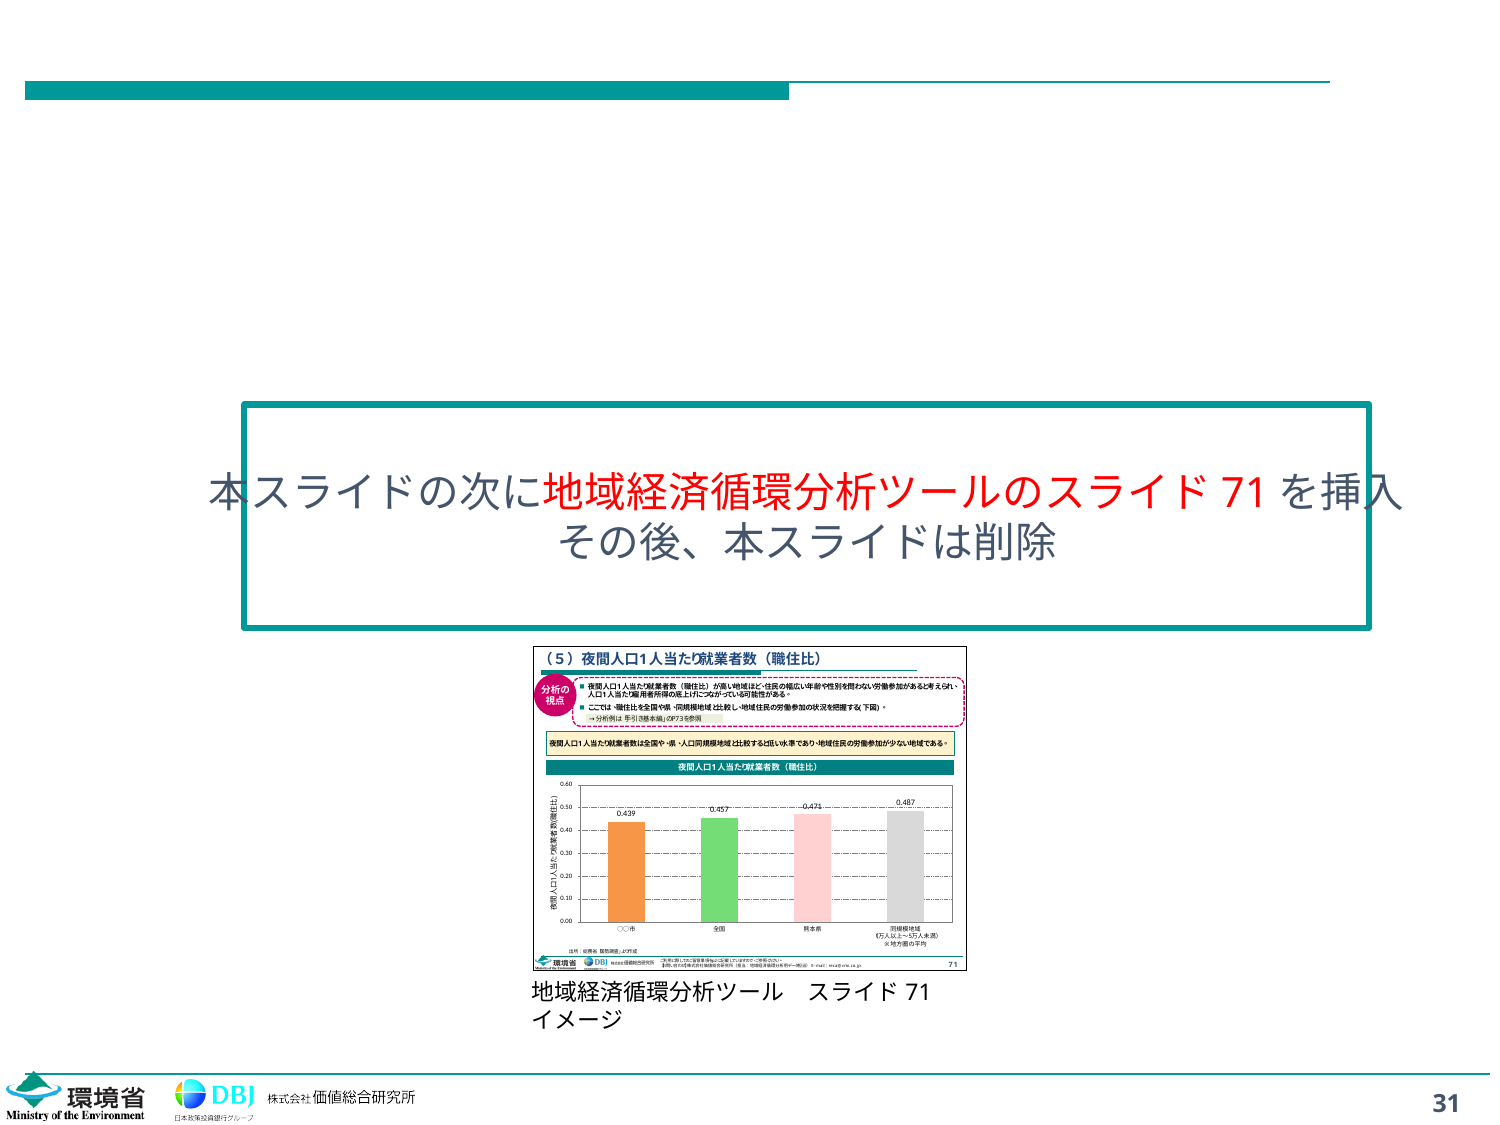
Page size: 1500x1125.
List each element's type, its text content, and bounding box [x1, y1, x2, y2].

text_box 本スライドの次に地域経済循環分析ツールのスライド71を挿入 その後、本スライドは削除 [244, 404, 1369, 628]
picture [533, 646, 967, 971]
slide_number 31 [1393, 1079, 1500, 1122]
text_box 地域経済循環分析ツール スライド71 イメージ [517, 970, 983, 1041]
picture [2, 1071, 148, 1125]
picture [171, 1075, 419, 1125]
